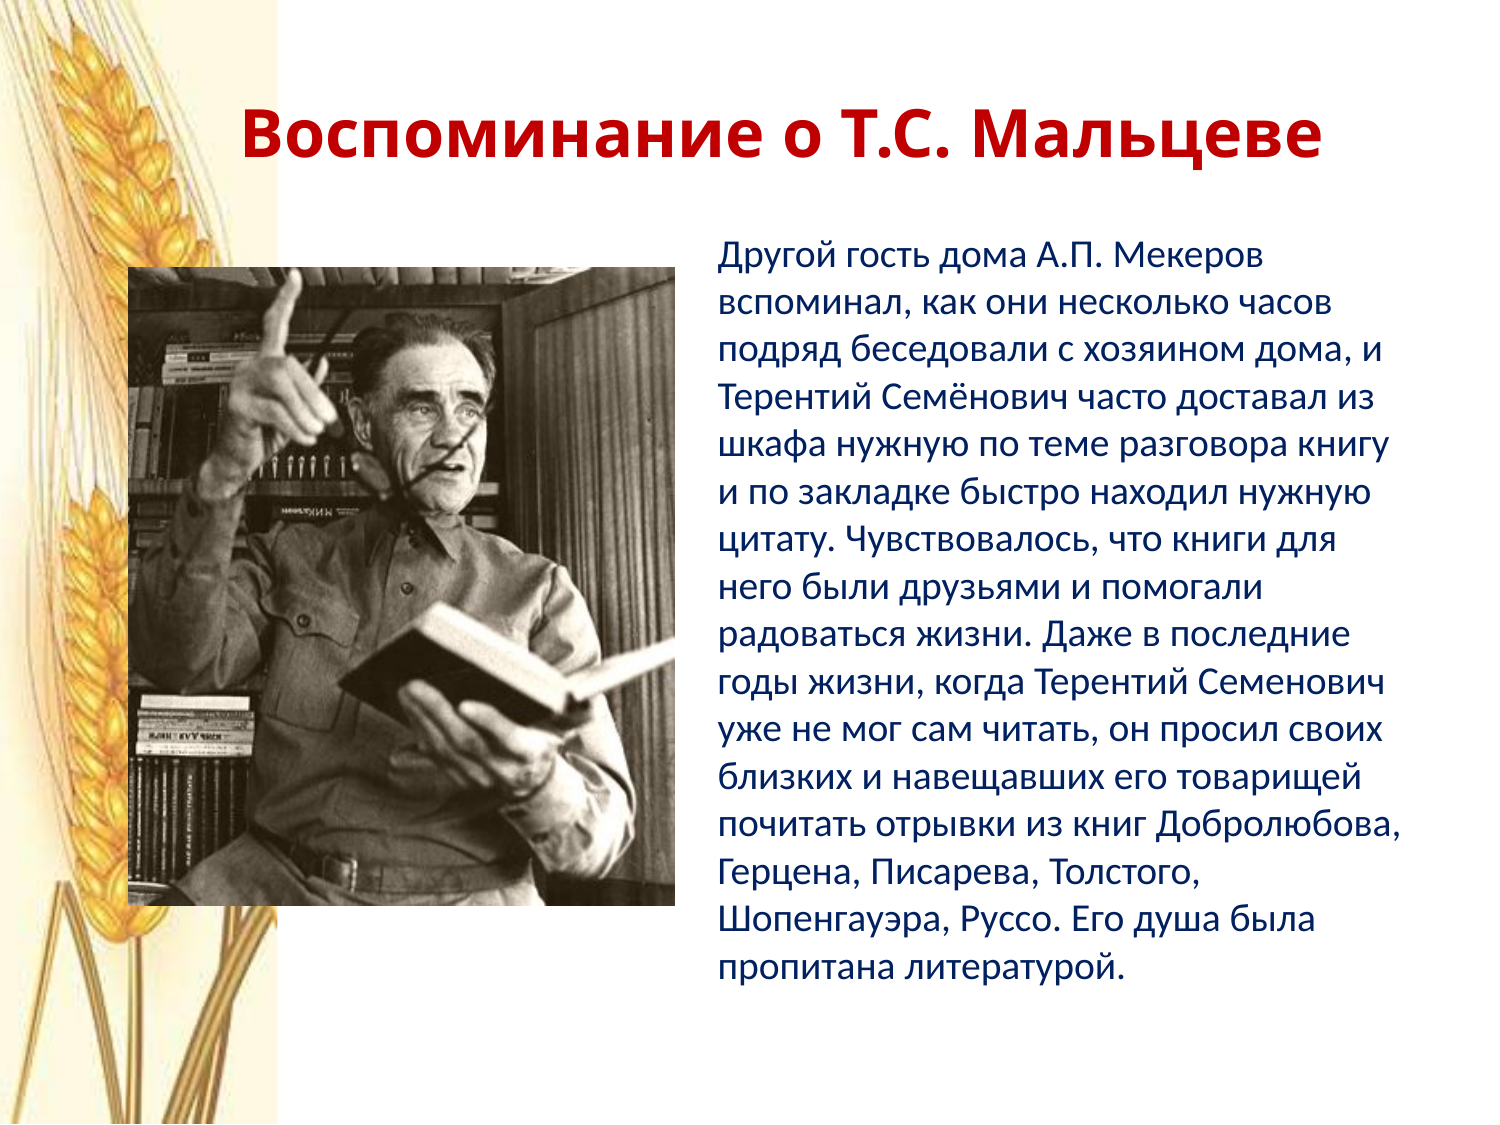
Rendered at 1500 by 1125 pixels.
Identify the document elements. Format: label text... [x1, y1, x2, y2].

title Воспоминание о Т.С. Мальцеве [282, 45, 1425, 233]
picture [0, 0, 675, 1125]
list Другой гость дома А.П. Мекеров вспоминал, как они несколько часов подряд беседовали с хозяином дома, и Терентий Семёнович часто доставал из шкафа нужную по теме разговора книгу и по закладке быстро находил нужную цитату. Чувствовалось, что книги для него были друзьями и помогали радоваться жизни. Даже в последние годы жизни, когда Терентий Семенович уже не мог сам читать, он просил своих близких и навещавших его товарищей почитать отрывки из книг Добролюбова, Герцена, Писарева, Толстого, Шопенгауэра, Руссо. Его душа была пропитана литературой. [702, 219, 1436, 1000]
